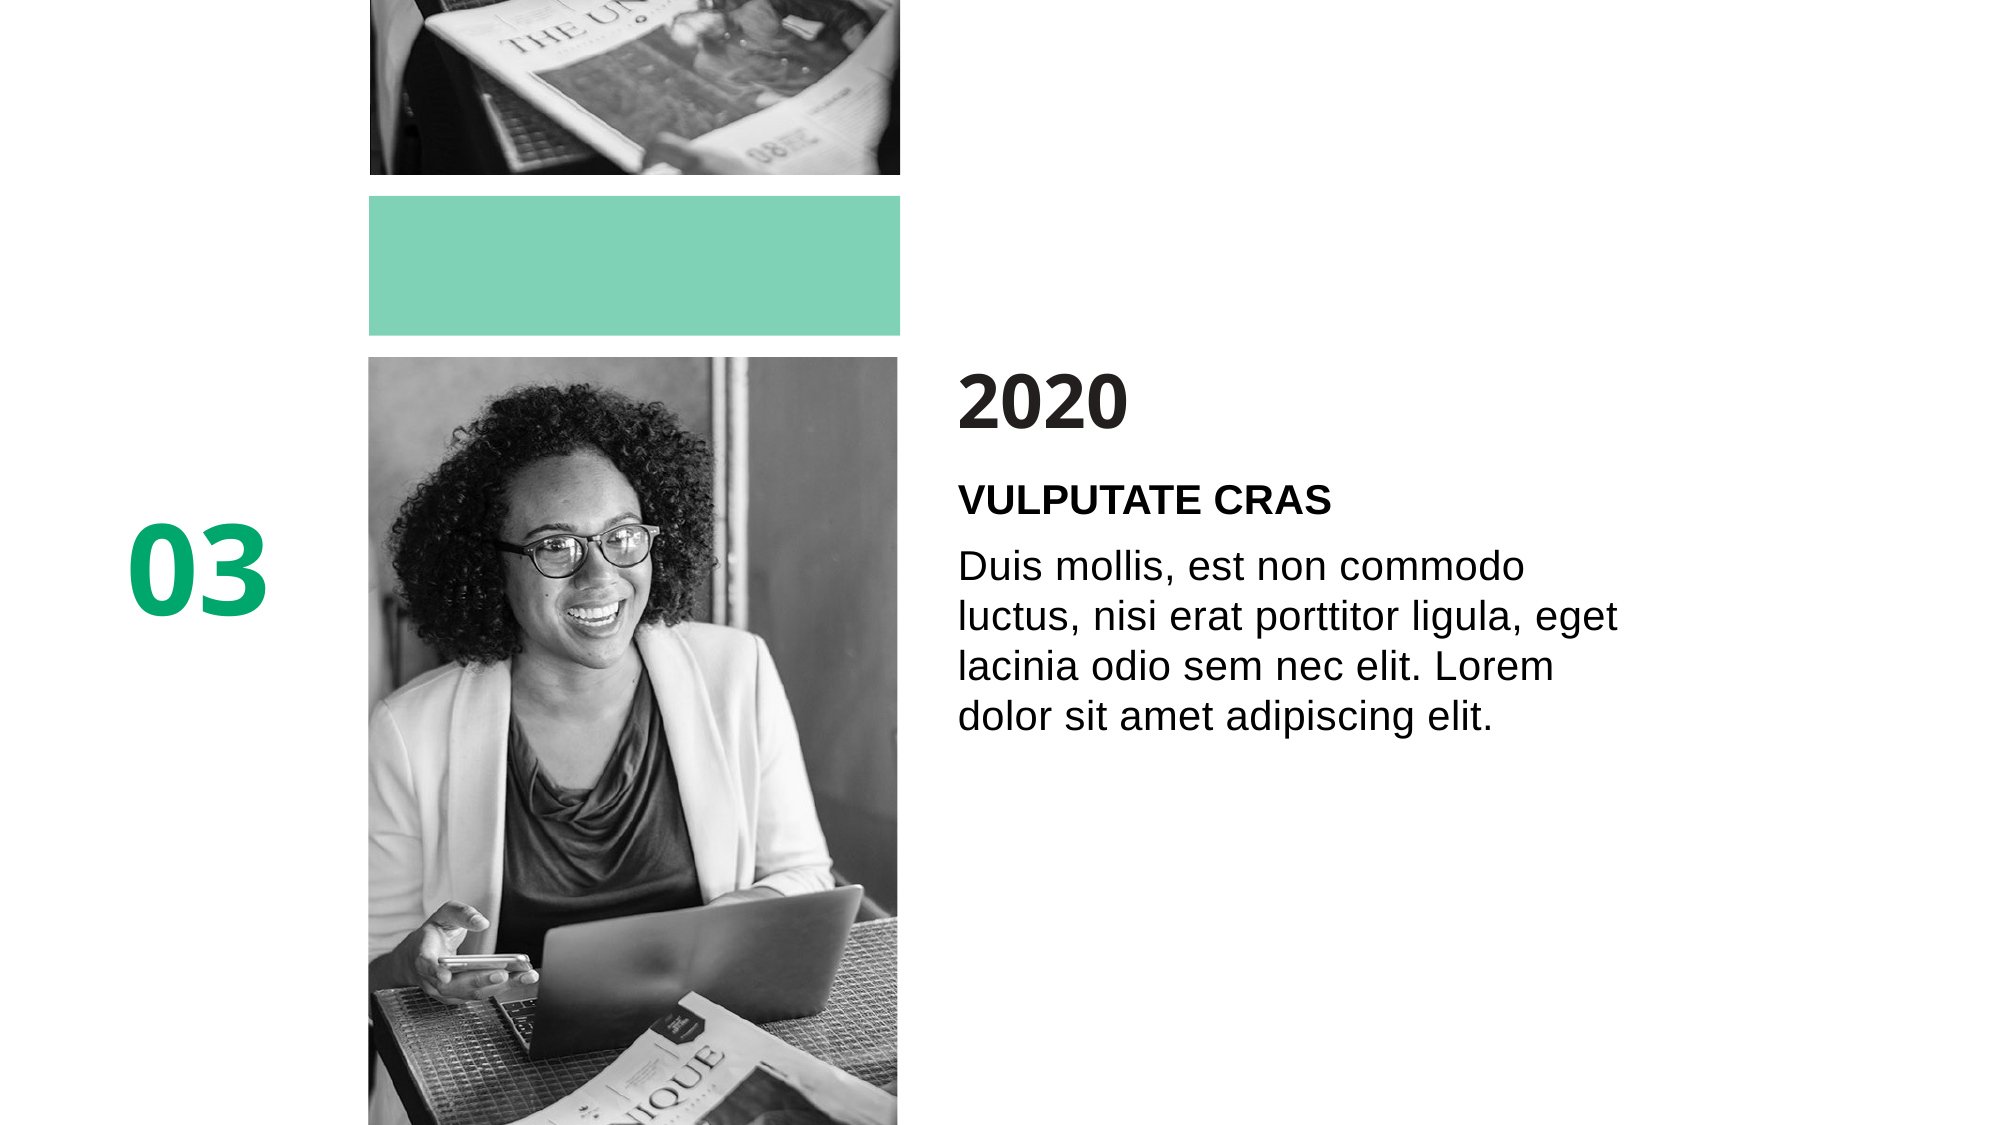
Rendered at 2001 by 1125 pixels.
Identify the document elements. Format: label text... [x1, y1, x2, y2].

text_box [367, 194, 902, 338]
text_box 03 [90, 481, 308, 648]
picture [369, 0, 901, 175]
picture [368, 357, 898, 1125]
text_box Vulputate Cras [957, 473, 1487, 522]
text_box 2020 [957, 353, 1487, 456]
text_box Duis mollis, est non commodo luctus, nisi erat porttitor ligula, eget lacinia odio sem nec elit. Lorem dolor sit amet adipiscing elit. [957, 538, 1633, 755]
